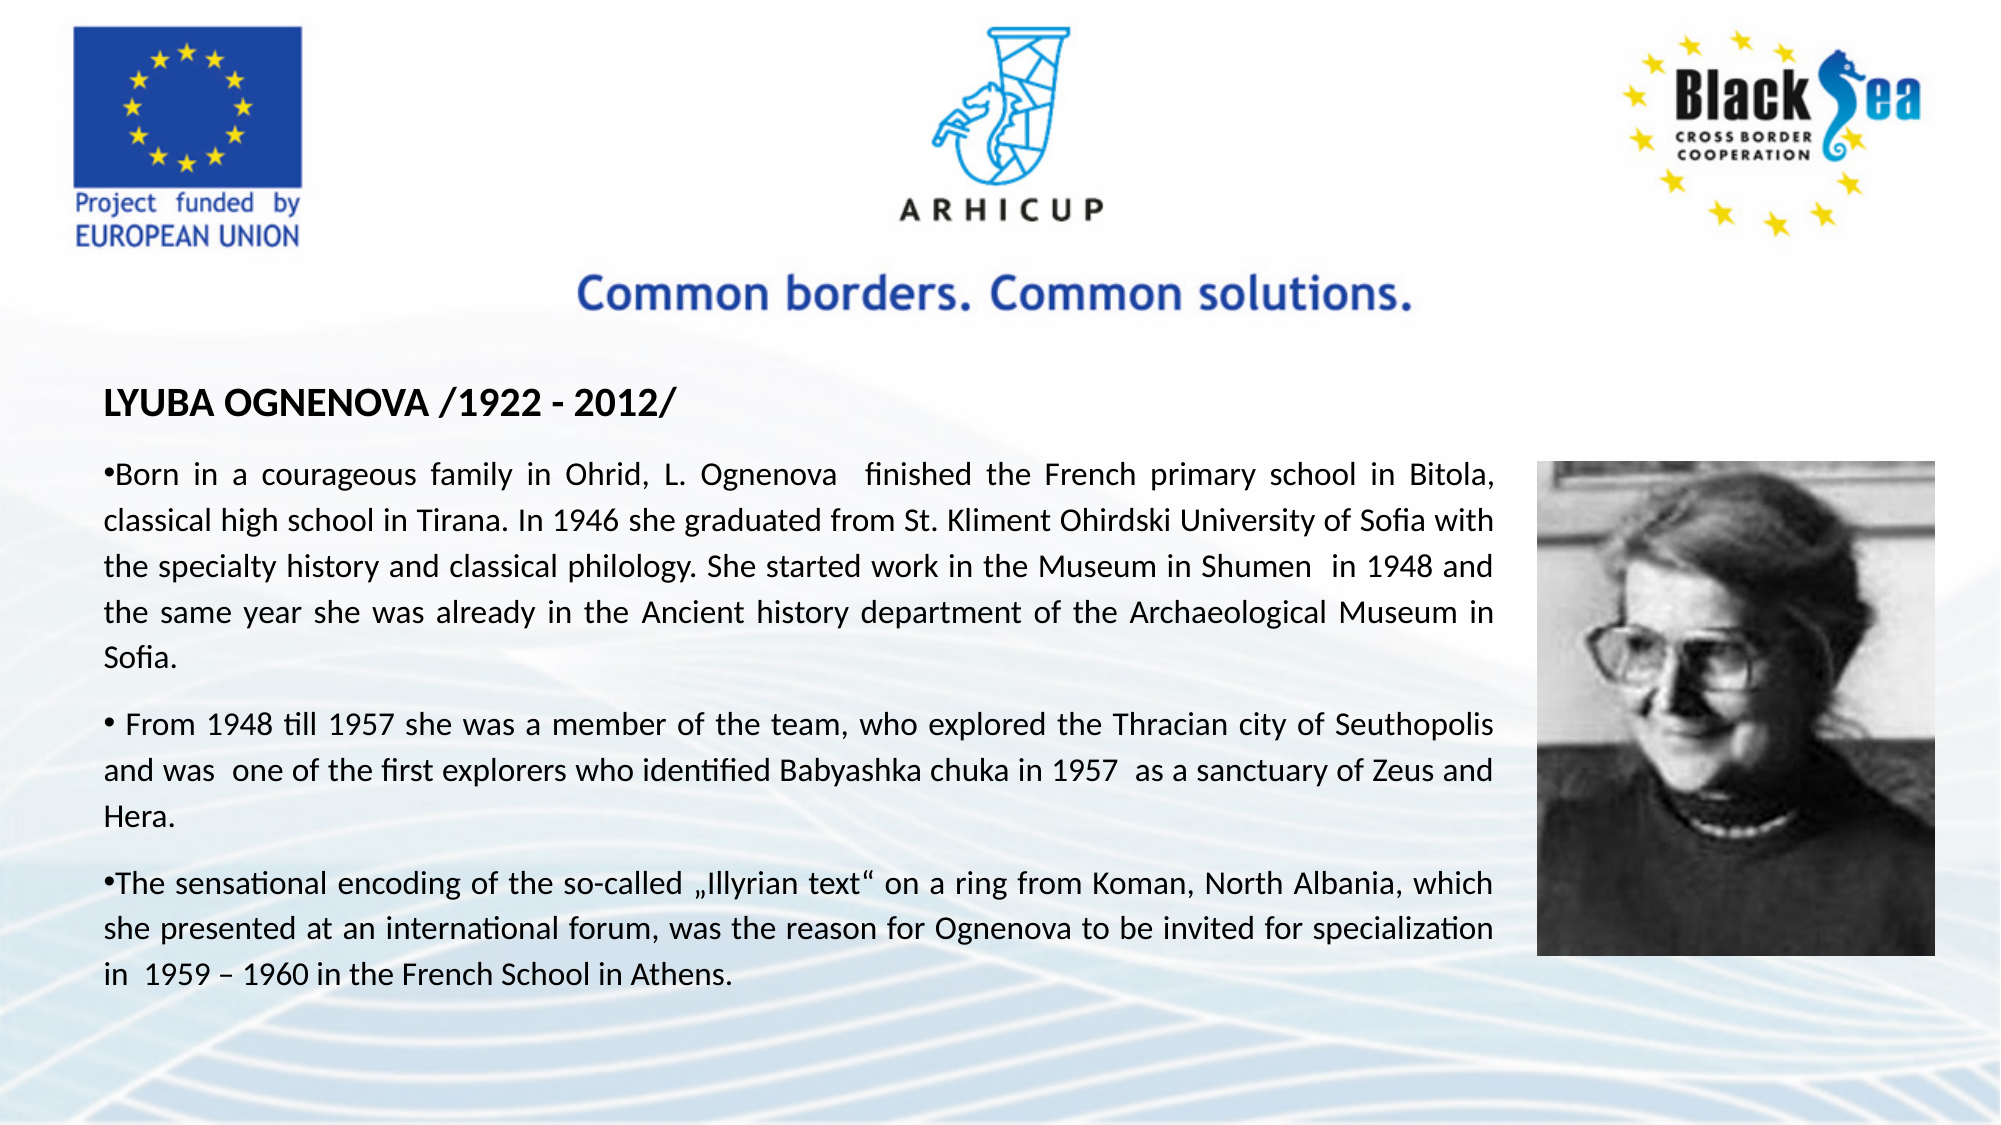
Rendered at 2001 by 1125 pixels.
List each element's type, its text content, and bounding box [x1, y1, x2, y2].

list LYUBA OGNENOVA /1922 - 2012/ Born in a courageous family in Ohrid, L. Ognenova finished the French primary school in Bitola, classical high school in Tirana. In 1946 she graduated from St. Kliment Ohirdski University of Sofia with the specialty history and classical philology. She started work in the Museum in Shumen in 1948 and the same year she was already in the Ancient history department of the Archaeological Museum in Sofia. From 1948 till 1957 she was a member of the team, who explored the Thracian city of Seuthopolis and was one of the first explorers who identified Babyashka chuka in 1957 as a sanctuary of Zeus and Hera. The sensational encoding of the so-called „Illyrian text“ on a ring from Koman, North Albania, which she presented at an international forum, was the reason for Ognenova to be invited for specialization in 1959 – 1960 in the French School in Athens. [88, 299, 1512, 1014]
picture [0, 0, 2001, 1125]
